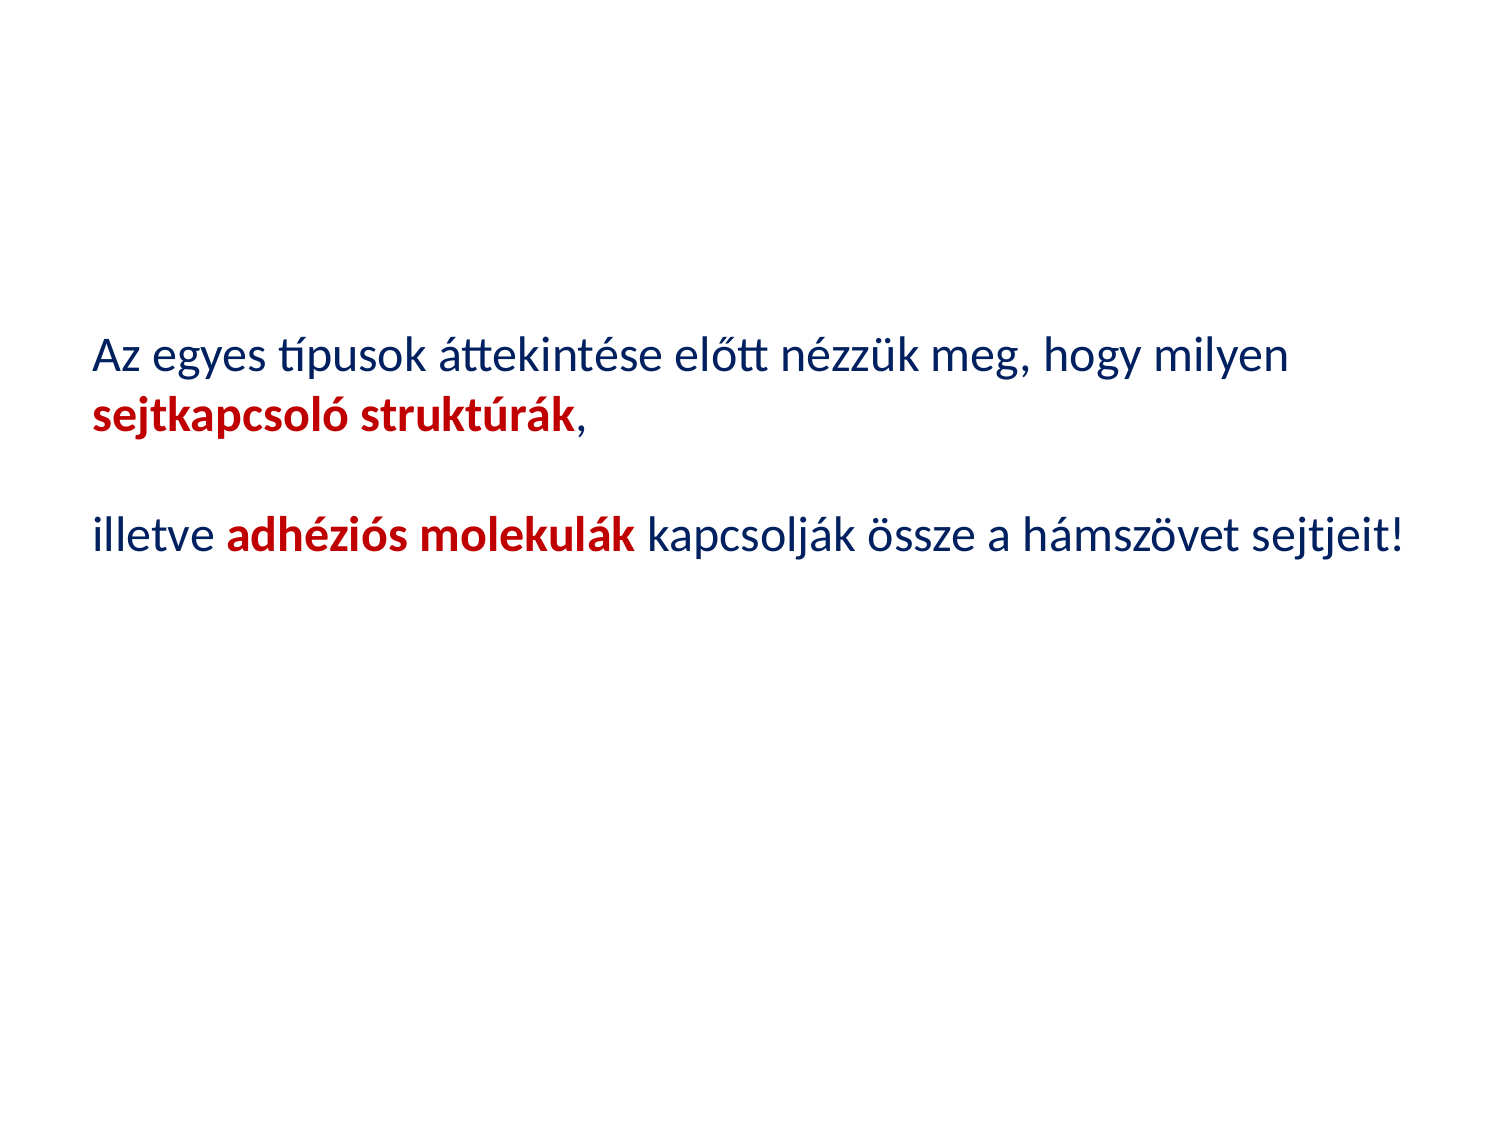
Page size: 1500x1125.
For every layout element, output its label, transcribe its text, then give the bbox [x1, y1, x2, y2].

text_box Az egyes típusok áttekintése előtt nézzük meg, hogy milyen sejtkapcsoló struktúrák, illetve adhéziós molekulák kapcsolják össze a hámszövet sejtjeit! [77, 314, 1422, 569]
